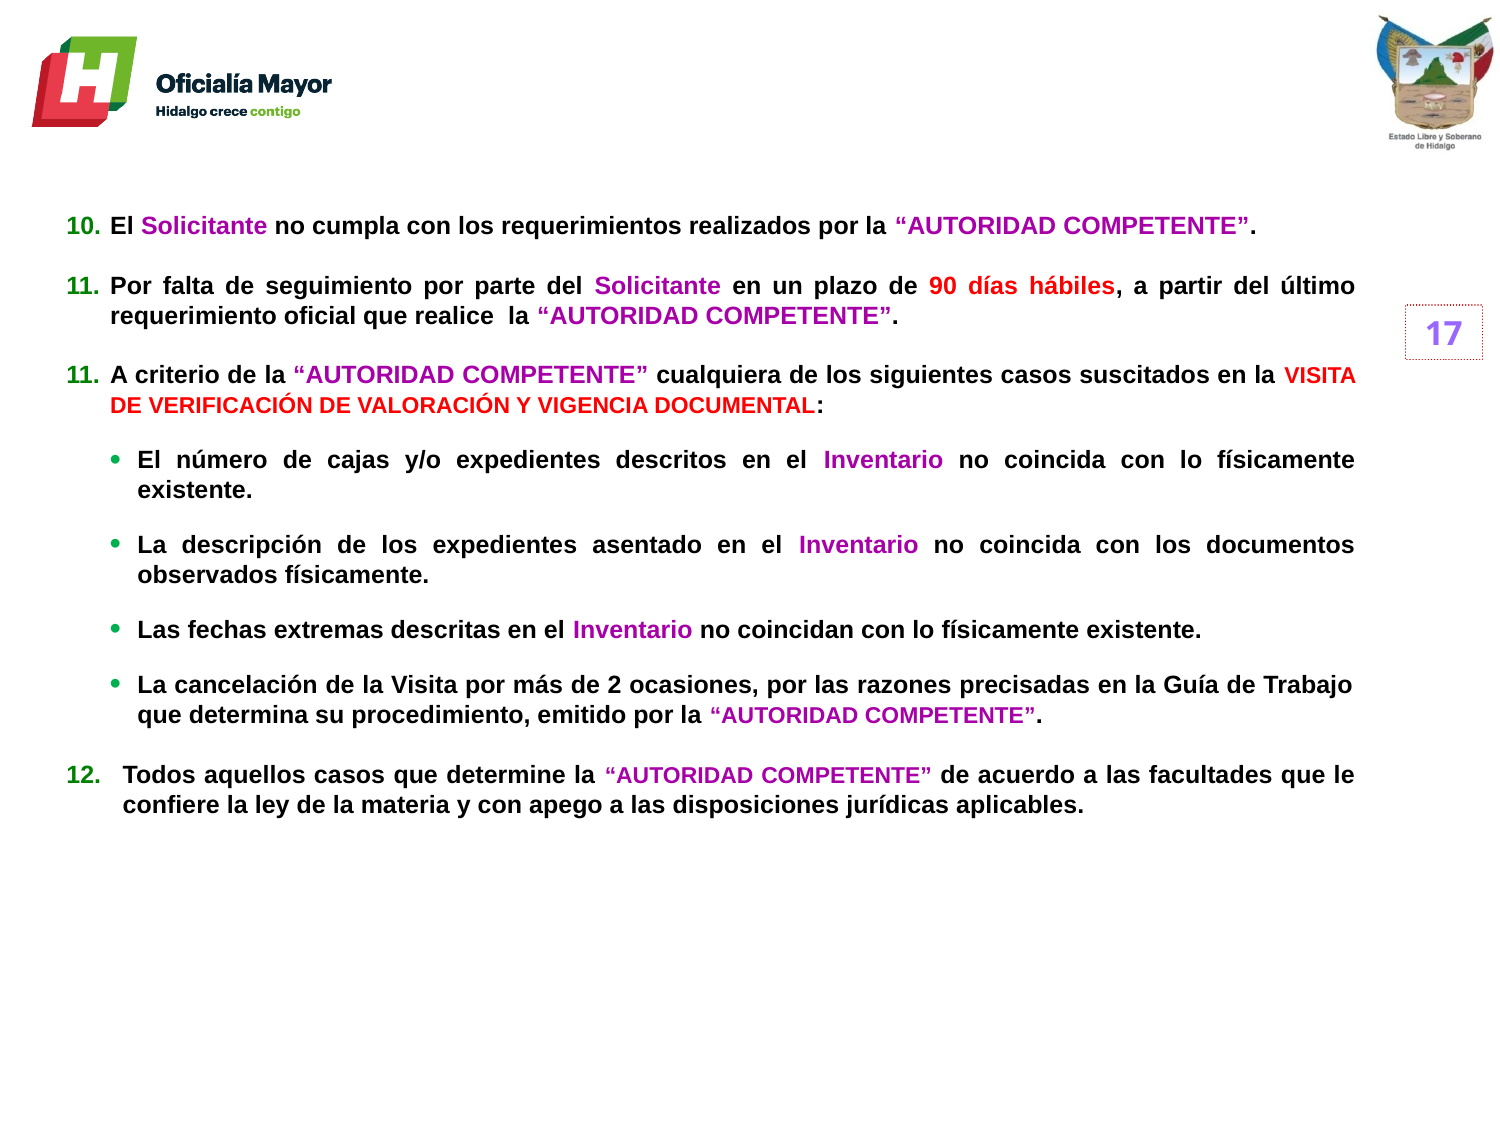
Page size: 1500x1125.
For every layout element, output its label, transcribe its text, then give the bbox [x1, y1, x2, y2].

picture [31, 36, 332, 128]
picture [1368, 4, 1500, 160]
text_box El Solicitante no cumpla con los requerimientos realizados por la “AUTORIDAD COMPETENTE”. Por falta de seguimiento por parte del Solicitante en un plazo de 90 días hábiles, a partir del último requerimiento oficial que realice la “AUTORIDAD COMPETENTE”. A criterio de la “AUTORIDAD COMPETENTE” cualquiera de los siguientes casos suscitados en la VISITA DE VERIFICACIÓN DE VALORACIÓN Y VIGENCIA DOCUMENTAL: El número de cajas y/o expedientes descritos en el Inventario no coincida con lo físicamente existente. La descripción de los expedientes asentado en el Inventario no coincida con los documentos observados físicamente. Las fechas extremas descritas en el Inventario no coincidan con lo físicamente existente. La cancelación de la Visita por más de 2 ocasiones, por las razones precisadas en la Guía de Trabajo que determina su procedimiento, emitido por la “AUTORIDAD COMPETENTE”. Todos aquellos casos que determine la “AUTORIDAD COMPETENTE” de acuerdo a las facultades que le confiere la ley de la materia y con apego a las disposiciones jurídicas aplicables. [53, 172, 1370, 825]
text_box 17 [1405, 305, 1483, 360]
